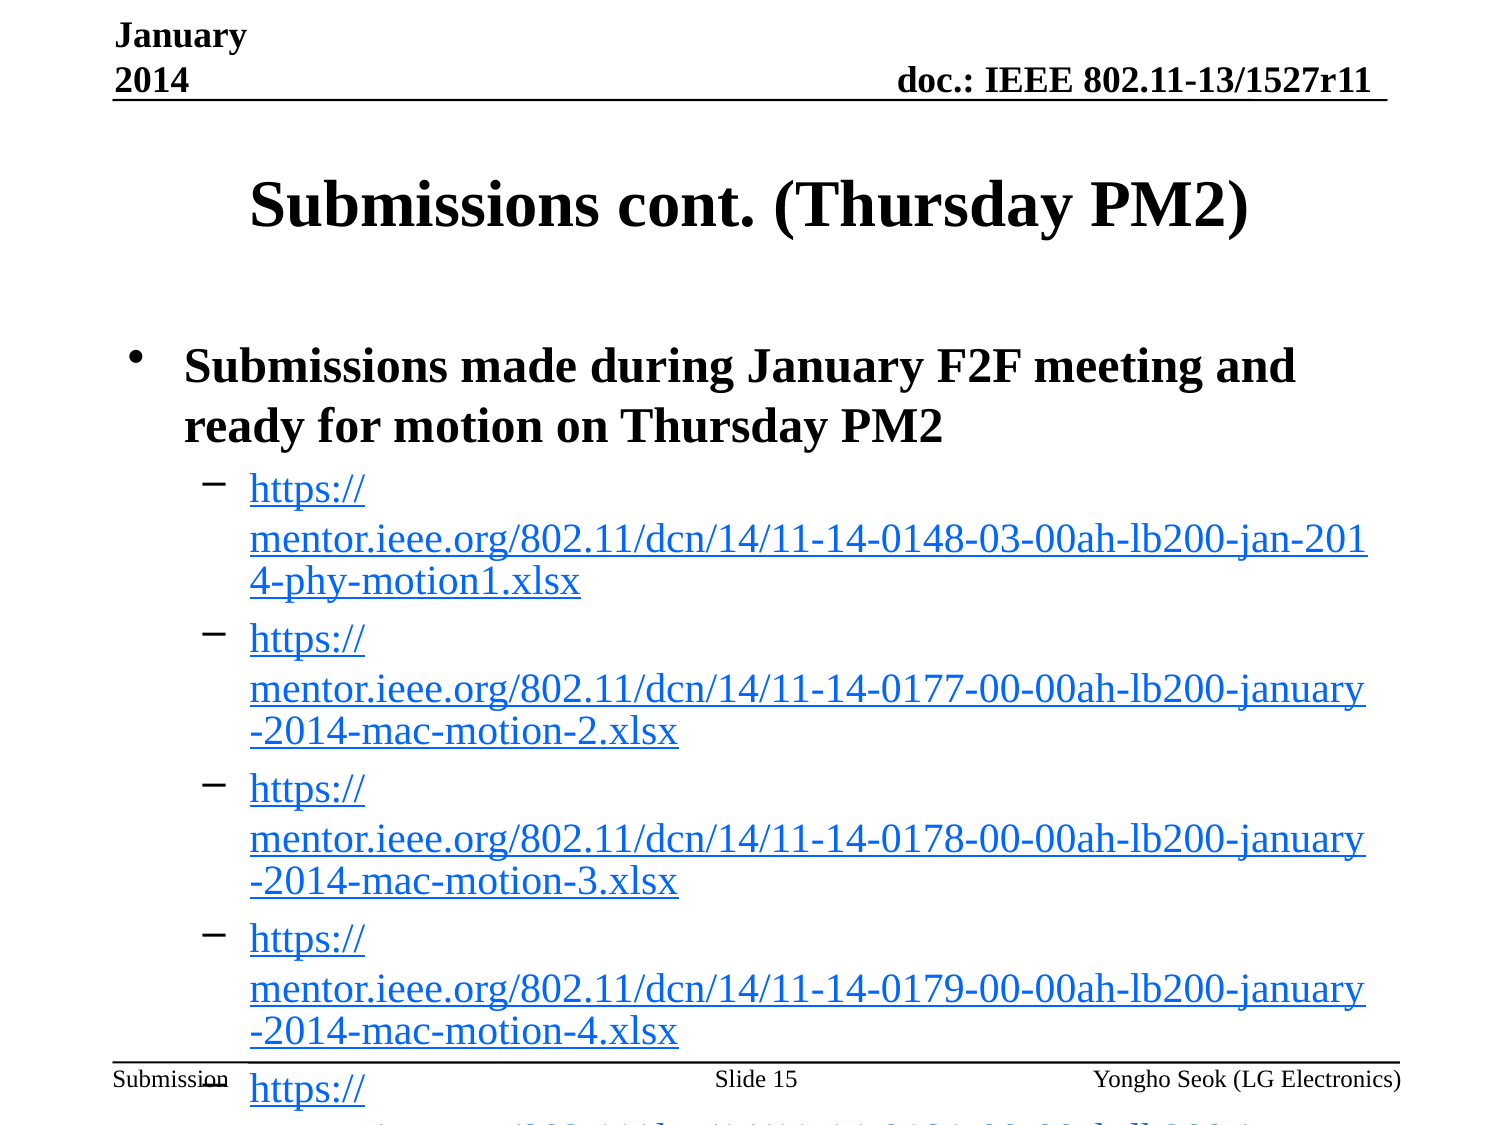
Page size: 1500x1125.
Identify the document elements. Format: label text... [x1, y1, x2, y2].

footer Yongho Seok (LG Electronics) [1088, 1061, 1402, 1093]
slide_number Slide 15 [712, 1061, 800, 1093]
title Submissions cont. (Thursday PM2) [112, 112, 1388, 288]
list Submissions made during January F2F meeting and ready for motion on Thursday PM2 https://mentor.ieee.org/802.11/dcn/14/11-14-0148-03-00ah-lb200-jan-2014-phy-motion1.xlsx https://mentor.ieee.org/802.11/dcn/14/11-14-0177-00-00ah-lb200-january-2014-mac-motion-2.xlsx https://mentor.ieee.org/802.11/dcn/14/11-14-0178-00-00ah-lb200-january-2014-mac-motion-3.xlsx https://mentor.ieee.org/802.11/dcn/14/11-14-0179-00-00ah-lb200-january-2014-mac-motion-4.xlsx https://mentor.ieee.org/802.11/dcn/14/11-14-0181-00-00ah-lb200-january-2014-mac-motion-5.xlsx [112, 324, 1388, 1001]
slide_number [114, 54, 333, 101]
